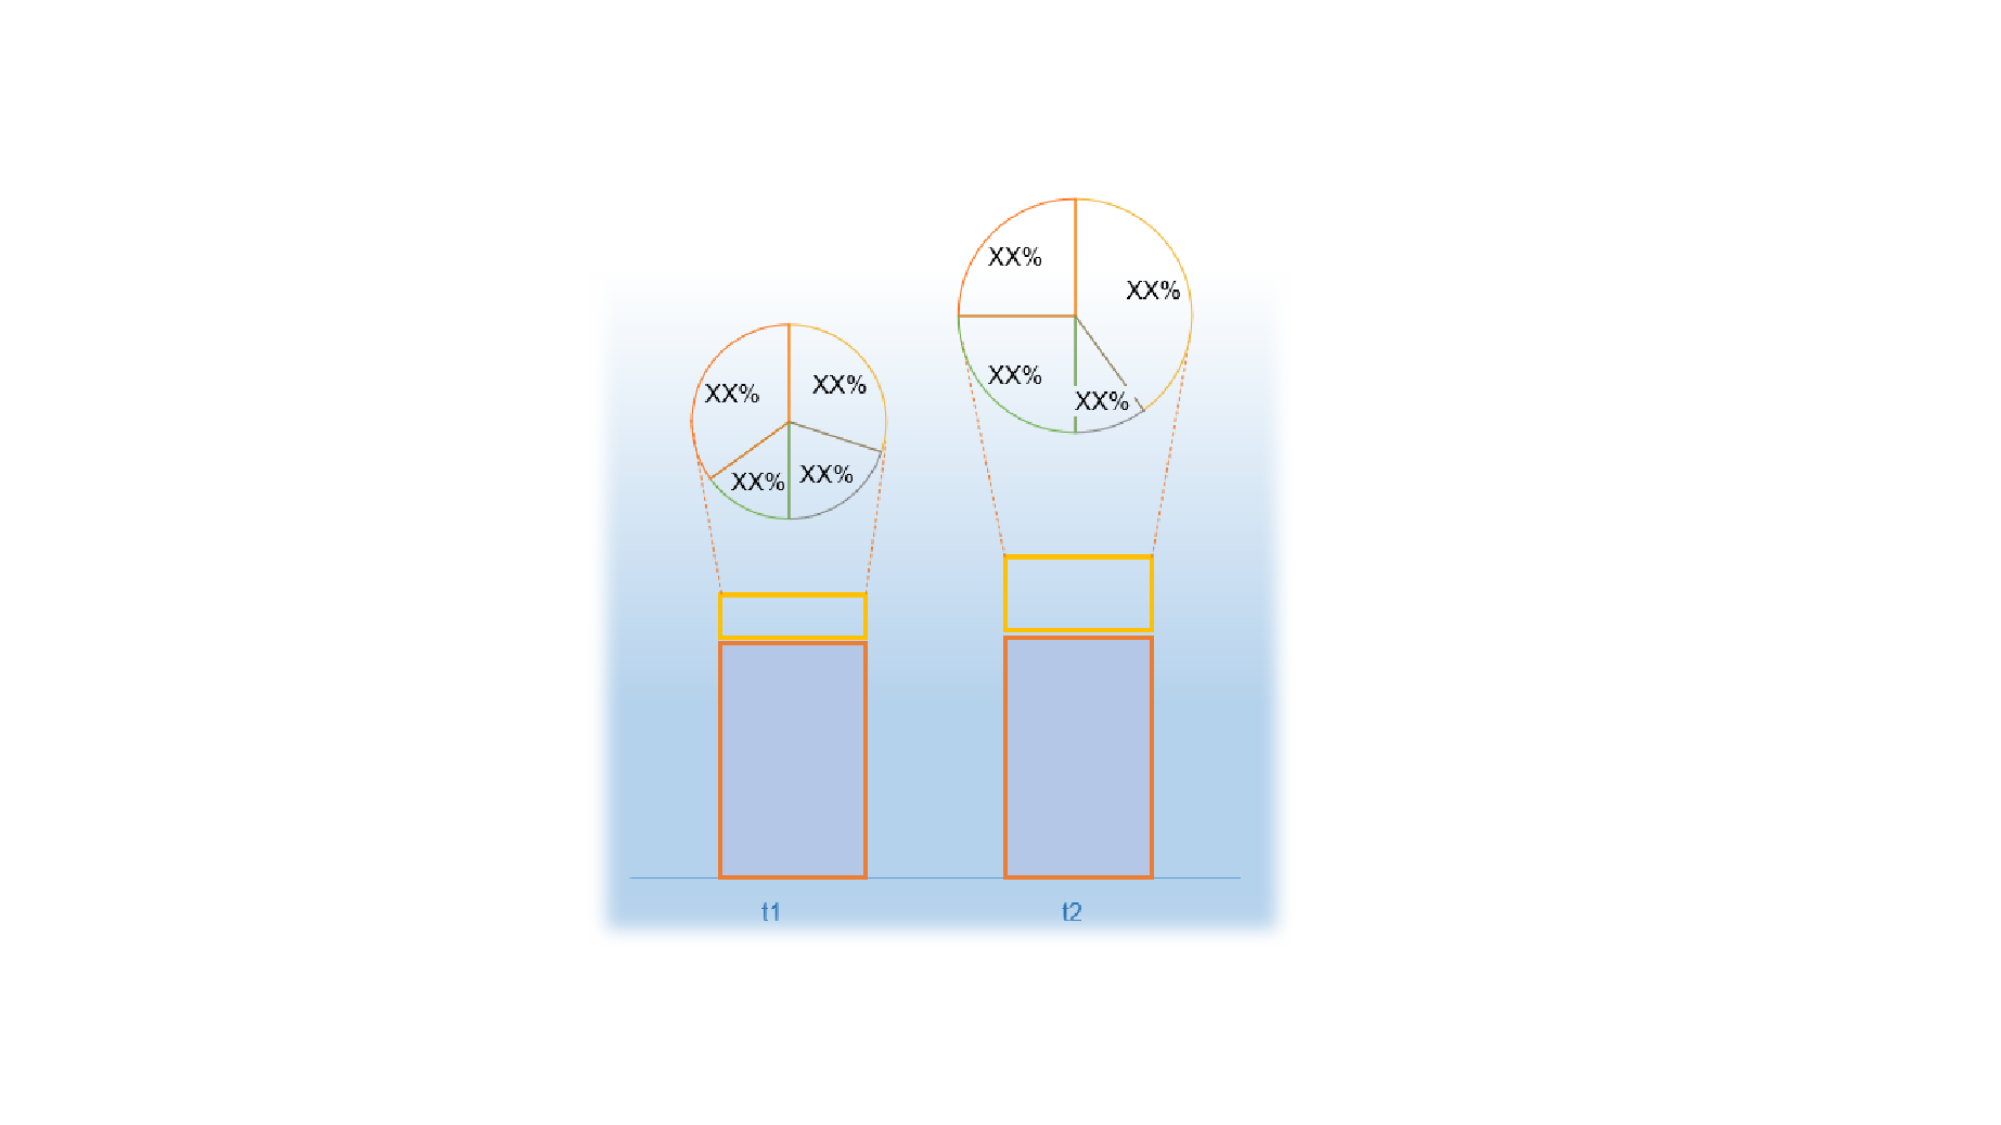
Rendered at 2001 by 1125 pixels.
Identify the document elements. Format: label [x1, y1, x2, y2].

picture [588, 116, 1295, 948]
